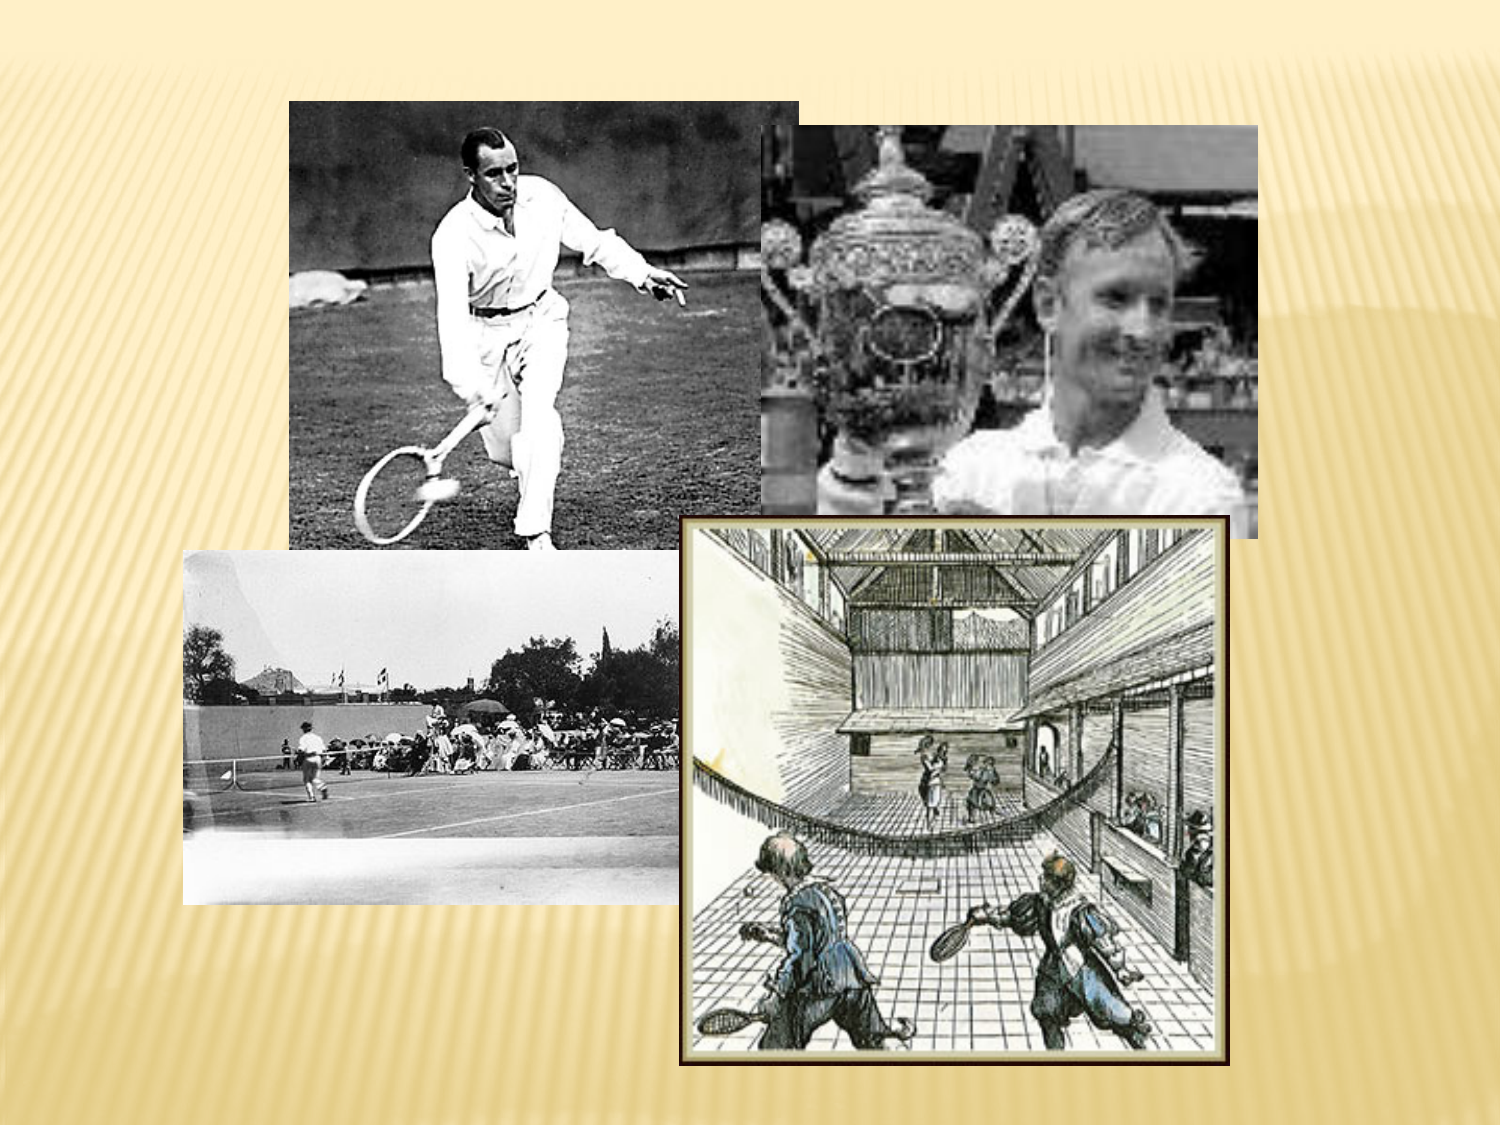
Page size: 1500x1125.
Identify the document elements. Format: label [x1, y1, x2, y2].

picture [182, 101, 1259, 1066]
